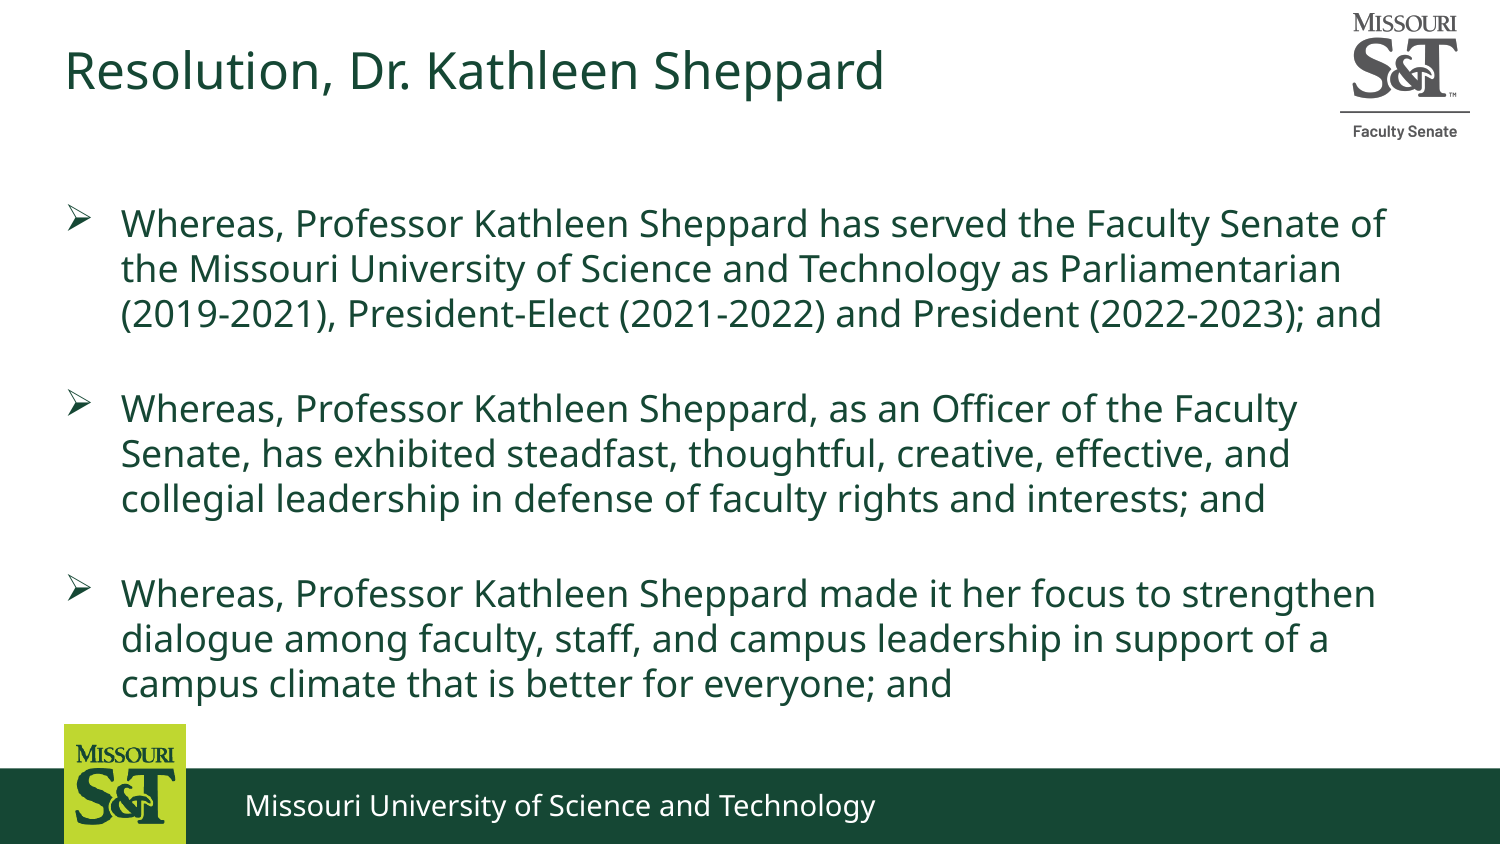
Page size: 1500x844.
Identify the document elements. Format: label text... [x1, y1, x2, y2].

list Whereas, Professor Kathleen Sheppard has served the Faculty Senate of the Missouri University of Science and Technology as Parliamentarian (2019-2021), President-Elect (2021-2022) and President (2022-2023); and Whereas, Professor Kathleen Sheppard, as an Officer of the Faculty Senate, has exhibited steadfast, thoughtful, creative, effective, and collegial leadership in defense of faculty rights and interests; and Whereas, Professor Kathleen Sheppard made it her focus to strengthen dialogue among faculty, staff, and campus leadership in support of a campus climate that is better for everyone; and [64, 200, 1397, 708]
picture [1340, 13, 1470, 140]
footer Missouri University of Science and Technology [229, 776, 1182, 837]
title Resolution, Dr. Kathleen Sheppard [64, 44, 1397, 163]
picture [64, 724, 186, 844]
